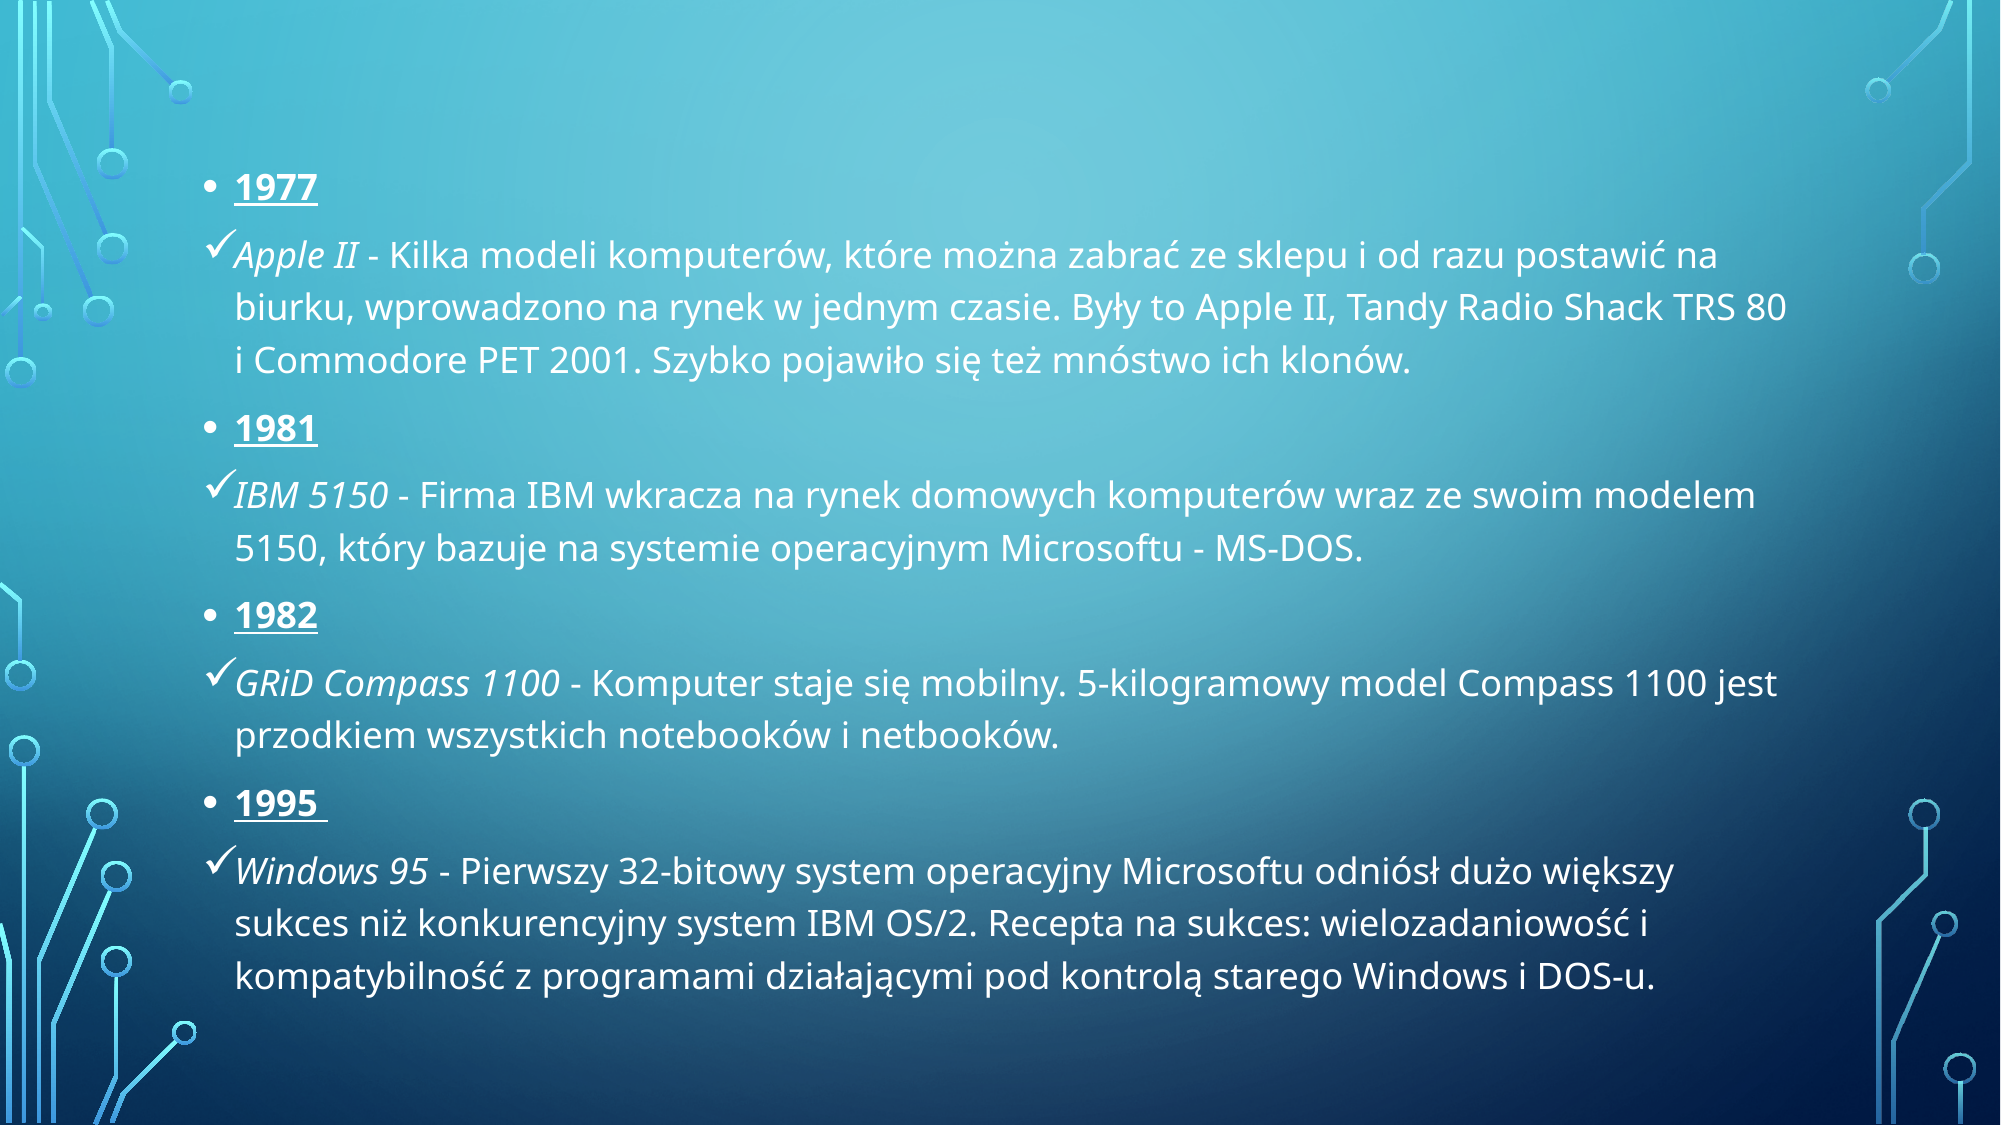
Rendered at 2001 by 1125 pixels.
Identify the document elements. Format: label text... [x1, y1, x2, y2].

list 1977 Apple II - Kilka modeli komputerów, które można zabrać ze sklepu i od razu postawić na biurku, wprowadzono na rynek w jednym czasie. Były to Apple II, Tandy Radio Shack TRS 80 i Commodore PET 2001. Szybko pojawiło się też mnóstwo ich klonów. 1981 IBM 5150 - Firma IBM wkracza na rynek domowych komputerów wraz ze swoim modelem 5150, który bazuje na systemie operacyjnym Microsoftu - MS-DOS. 1982 GRiD Compass 1100 - Komputer staje się mobilny. 5-kilogramowy model Compass 1100 jest przodkiem wszystkich notebooków i netbooków. 1995 Windows 95 - Pierwszy 32-bitowy system operacyjny Microsoftu odniósł dużo większy sukces niż konkurencyjny system IBM OS/2. Recepta na sukces: wielozadaniowość i kompatybilność z programami działającymi pod kontrolą starego Windows i DOS-u. [187, 147, 1813, 1010]
